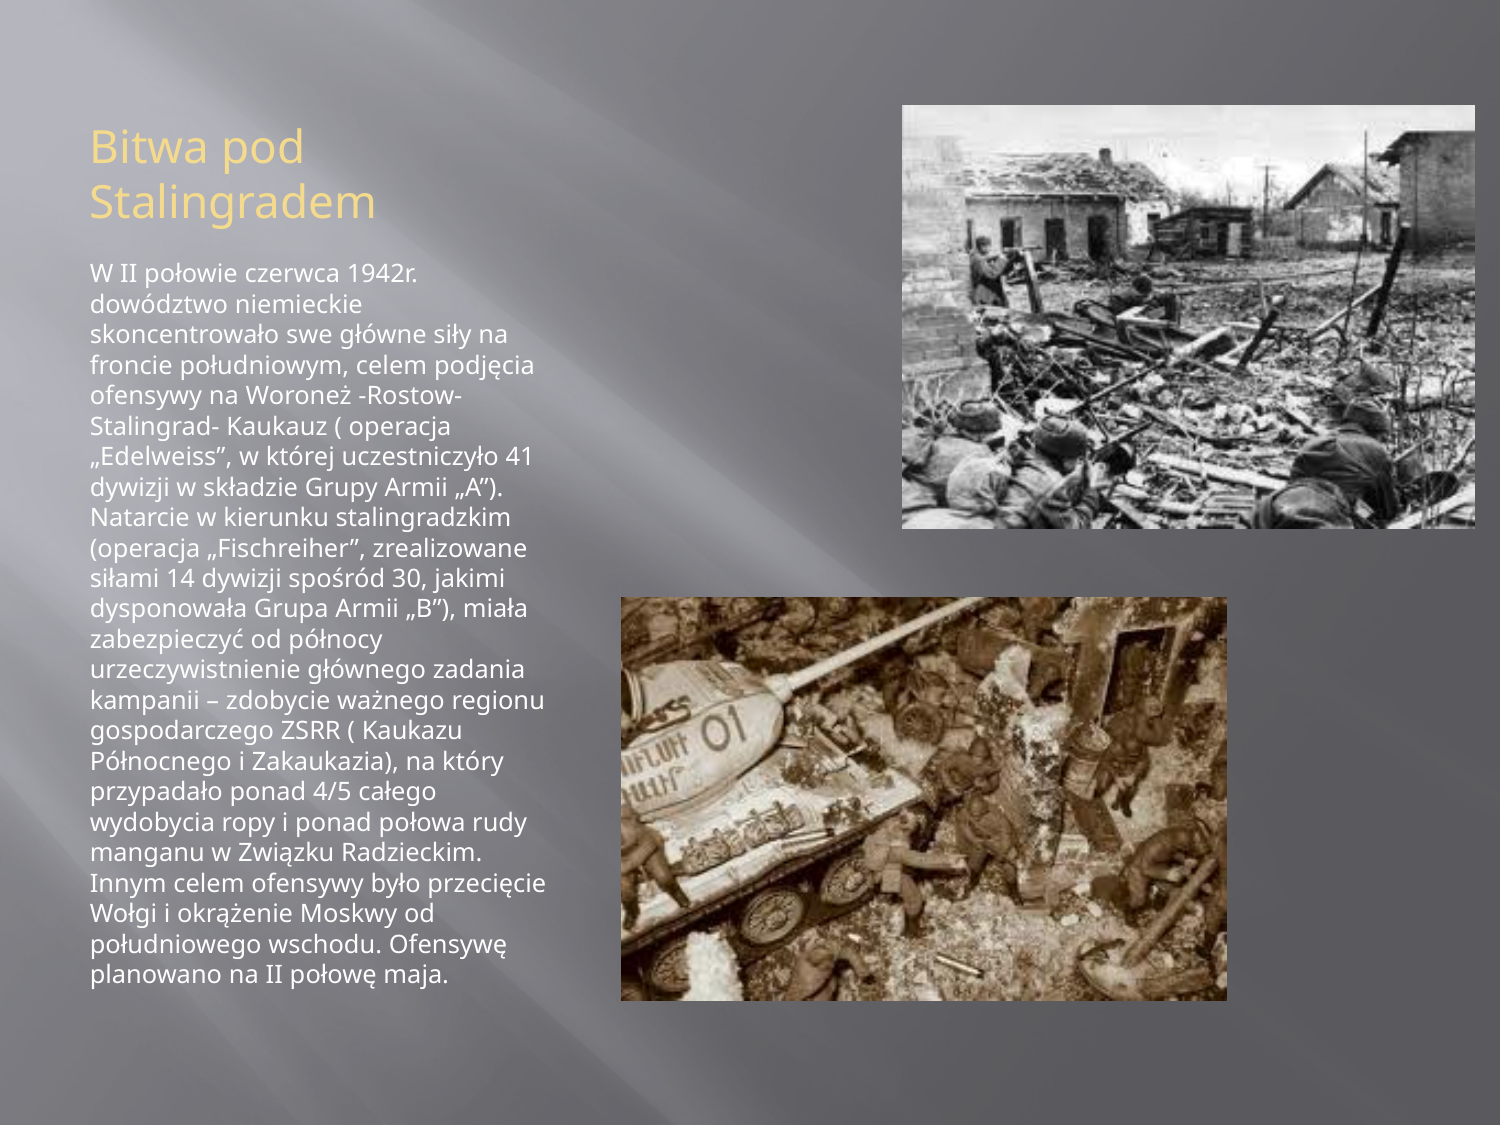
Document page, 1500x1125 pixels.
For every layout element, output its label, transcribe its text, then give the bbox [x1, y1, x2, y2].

title Bitwa pod Stalingradem [75, 44, 569, 236]
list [902, 105, 1475, 529]
list W II połowie czerwca 1942r. dowództwo niemieckie skoncentrowało swe główne siły na froncie południowym, celem podjęcia ofensywy na Woroneż -Rostow- Stalingrad- Kaukauz ( operacja „Edelweiss”, w której uczestniczyło 41 dywizji w składzie Grupy Armii „A”). Natarcie w kierunku stalingradzkim (operacja „Fischreiher”, zrealizowane siłami 14 dywizji spośród 30, jakimi dysponowała Grupa Armii „B”), miała zabezpieczyć od północy urzeczywistnienie głównego zadania kampanii – zdobycie ważnego regionu gospodarczego ZSRR ( Kaukazu Północnego i Zakaukazia), na który przypadało ponad 4/5 całego wydobycia ropy i ponad połowa rudy manganu w Związku Radzieckim. Innym celem ofensywy było przecięcie Wołgi i okrążenie Moskwy od południowego wschodu. Ofensywę planowano na II połowę maja. [75, 249, 569, 1005]
picture [620, 597, 1228, 1001]
